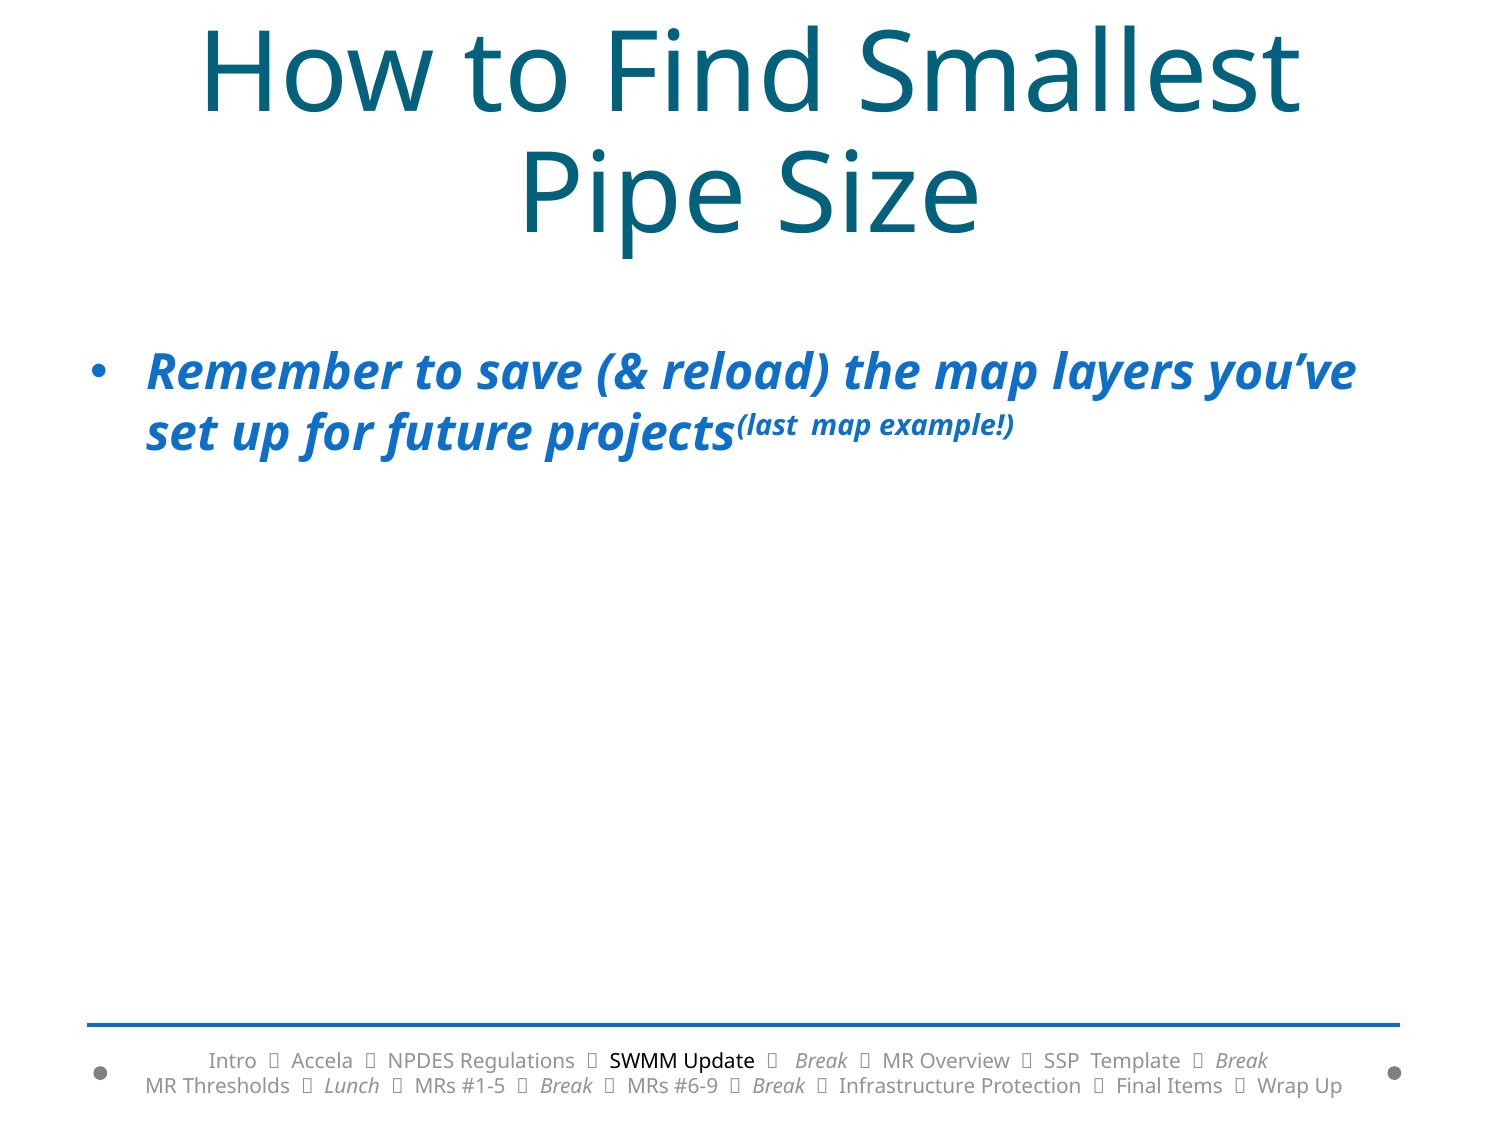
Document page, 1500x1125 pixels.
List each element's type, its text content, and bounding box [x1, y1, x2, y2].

footer Intro  Accela  NPDES Regulations  SWMM Update  Break  MR Overview  SSP Template  Break MR Thresholds  Lunch  MRs #1-5  Break  MRs #6-9  Break  Infrastructure Protection  Final Items  Wrap Up [108, 1042, 1388, 1103]
list Remember to save (& reload) the map layers you’ve set up for future projects(last map example!) [75, 262, 1425, 1005]
title How to Find Smallest Pipe Size [75, 0, 1425, 262]
